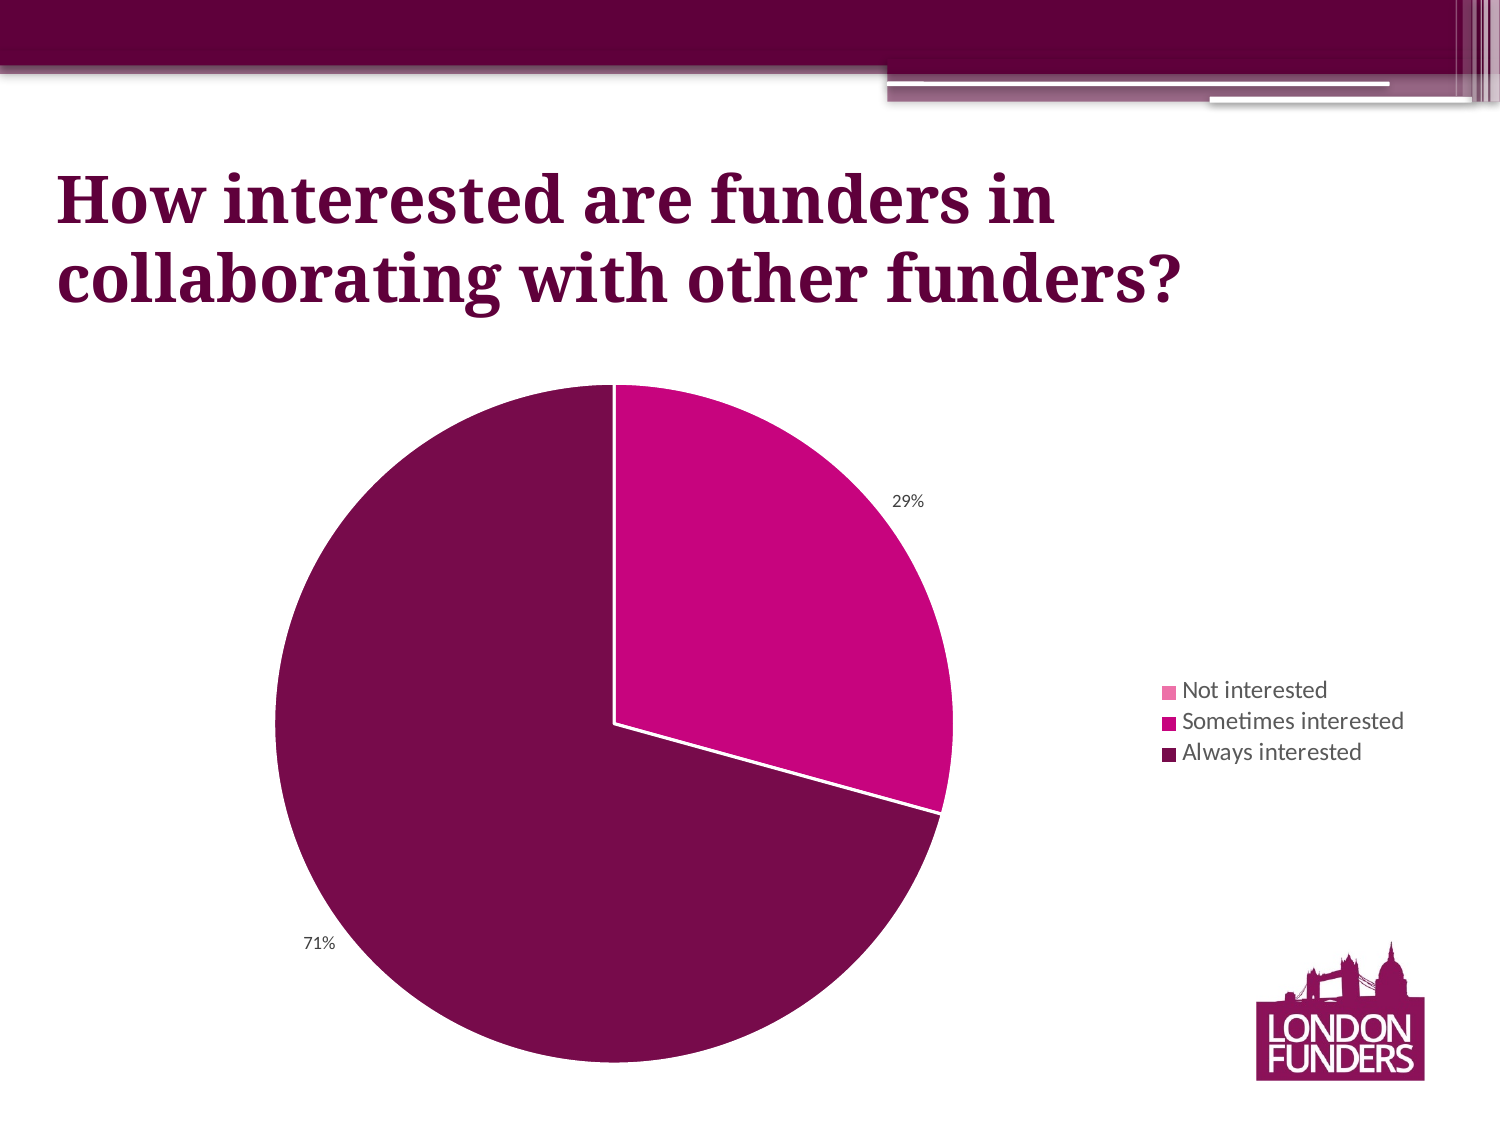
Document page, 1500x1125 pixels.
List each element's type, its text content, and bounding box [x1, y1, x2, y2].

chart [74, 368, 1426, 1079]
title How interested are funders in collaborating with other funders? [41, 149, 1392, 324]
